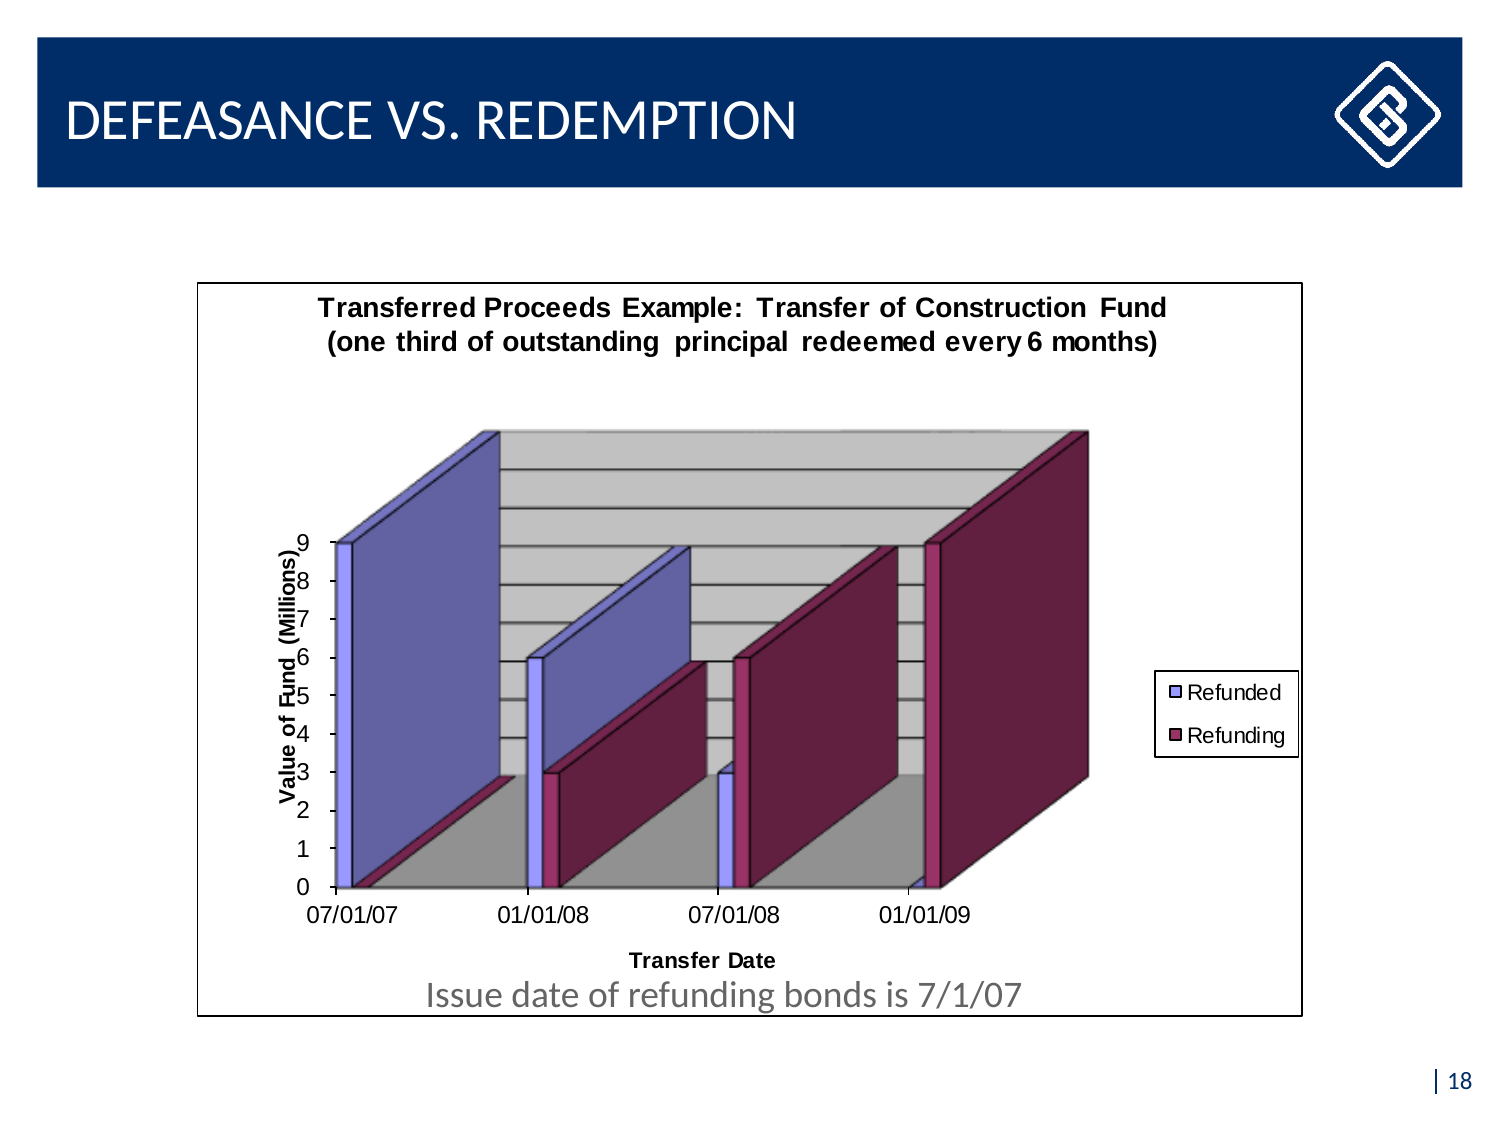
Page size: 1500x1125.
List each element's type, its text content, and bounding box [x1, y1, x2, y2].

slide_number 18 [1137, 1050, 1488, 1110]
picture [1312, 43, 1463, 188]
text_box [186, 272, 1313, 1027]
title Defeasance vs. Redemption [50, 45, 1325, 188]
